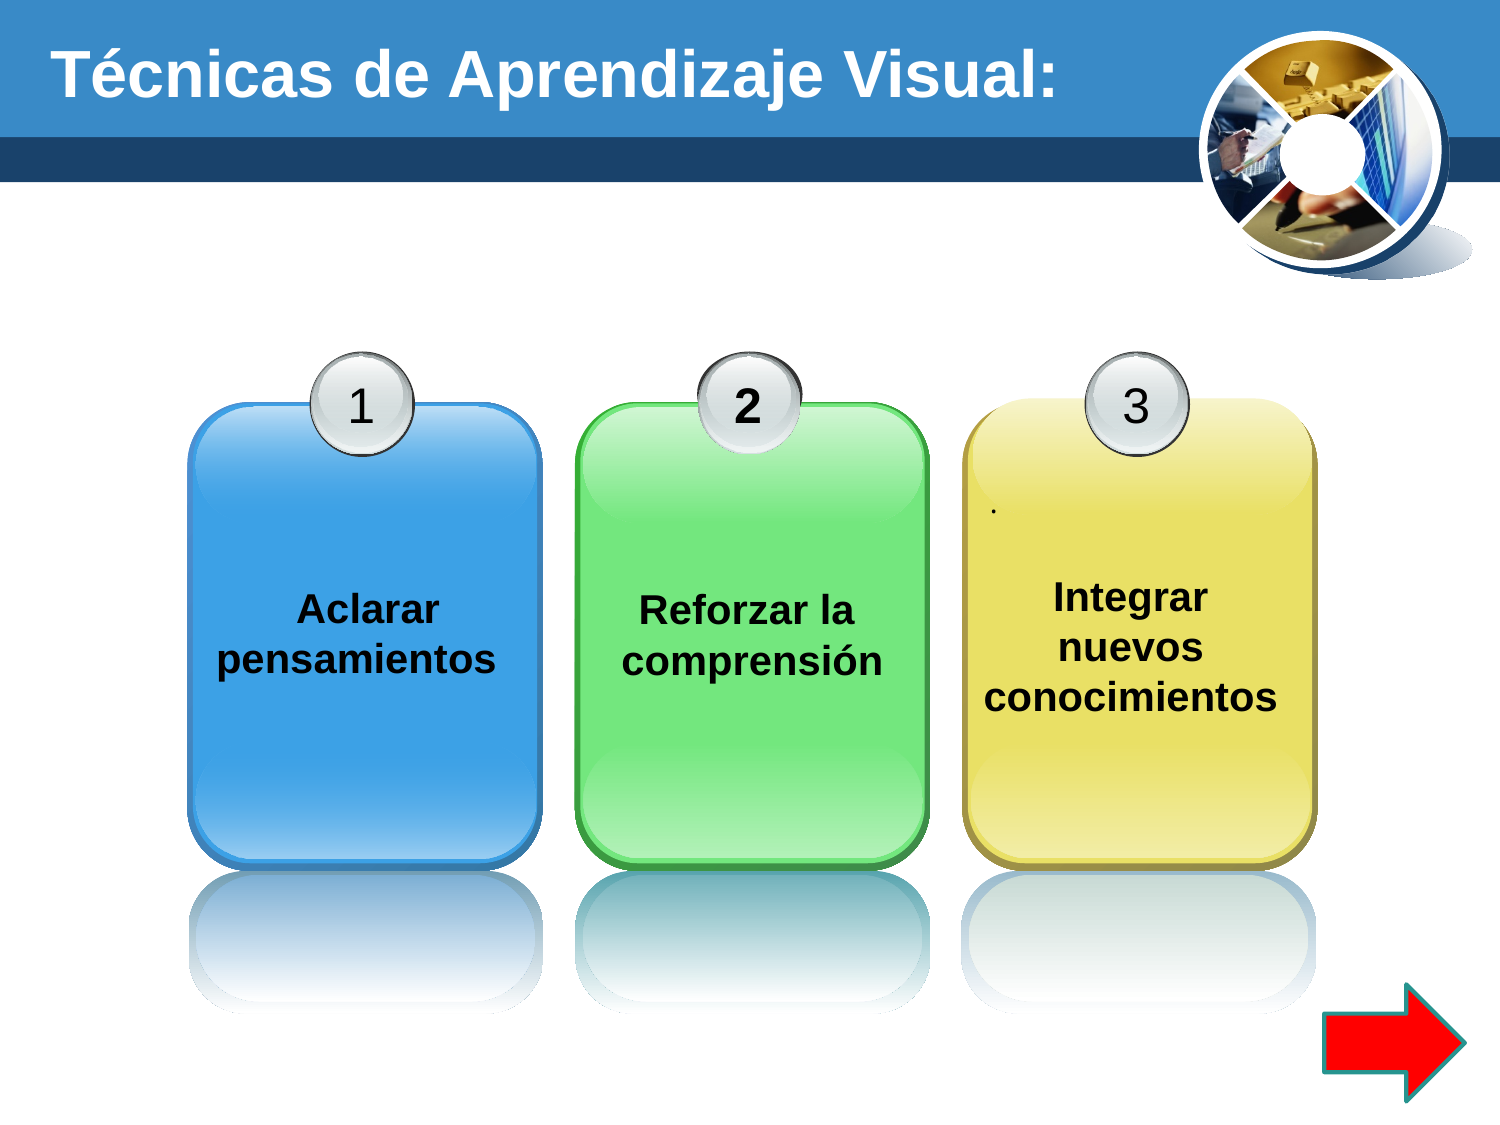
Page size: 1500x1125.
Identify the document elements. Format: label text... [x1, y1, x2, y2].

picture [1242, 181, 1396, 261]
picture [1207, 74, 1292, 224]
picture [1244, 40, 1394, 122]
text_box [961, 351, 1318, 1014]
picture [1349, 73, 1433, 227]
text_box Técnicas de Aprendizaje Visual: [35, 23, 1137, 119]
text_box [574, 351, 931, 1014]
text_box [1322, 982, 1467, 1104]
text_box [187, 351, 544, 1014]
